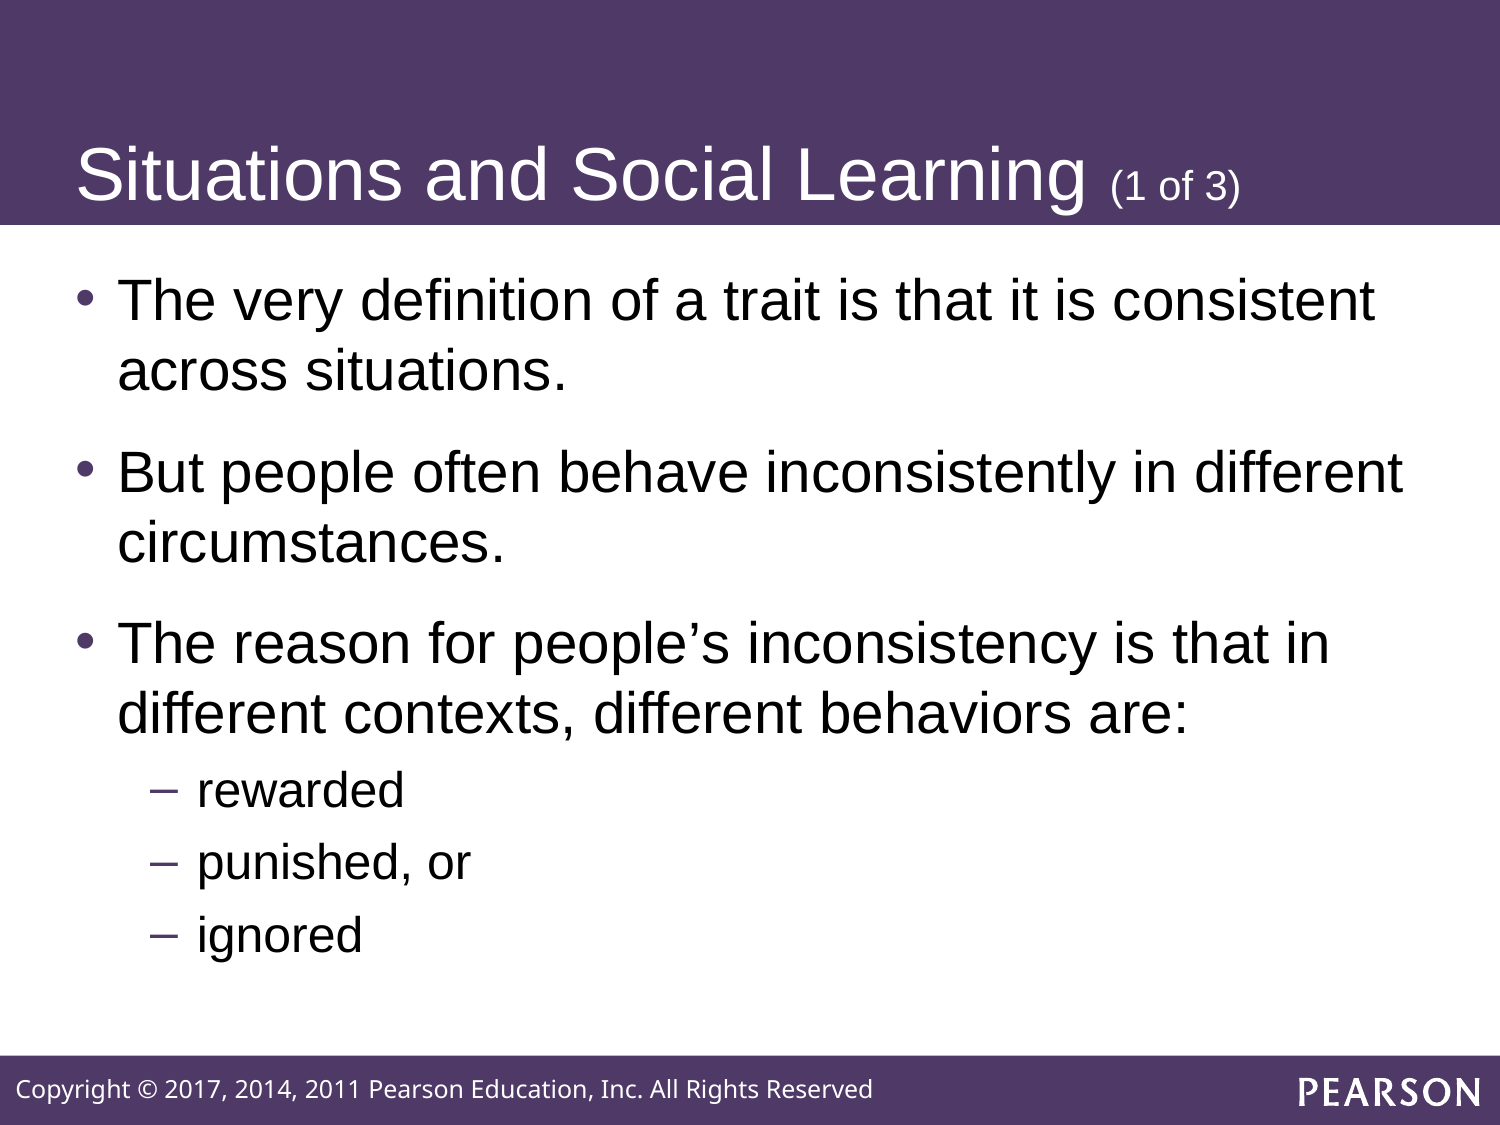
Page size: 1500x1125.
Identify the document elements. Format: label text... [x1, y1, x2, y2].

list The very definition of a trait is that it is consistent across situations. But people often behave inconsistently in different circumstances. The reason for people’s inconsistency is that in different contexts, different behaviors are: rewarded punished, or ignored [75, 262, 1425, 1005]
title Situations and Social Learning (1 of 3) [75, 35, 1425, 216]
